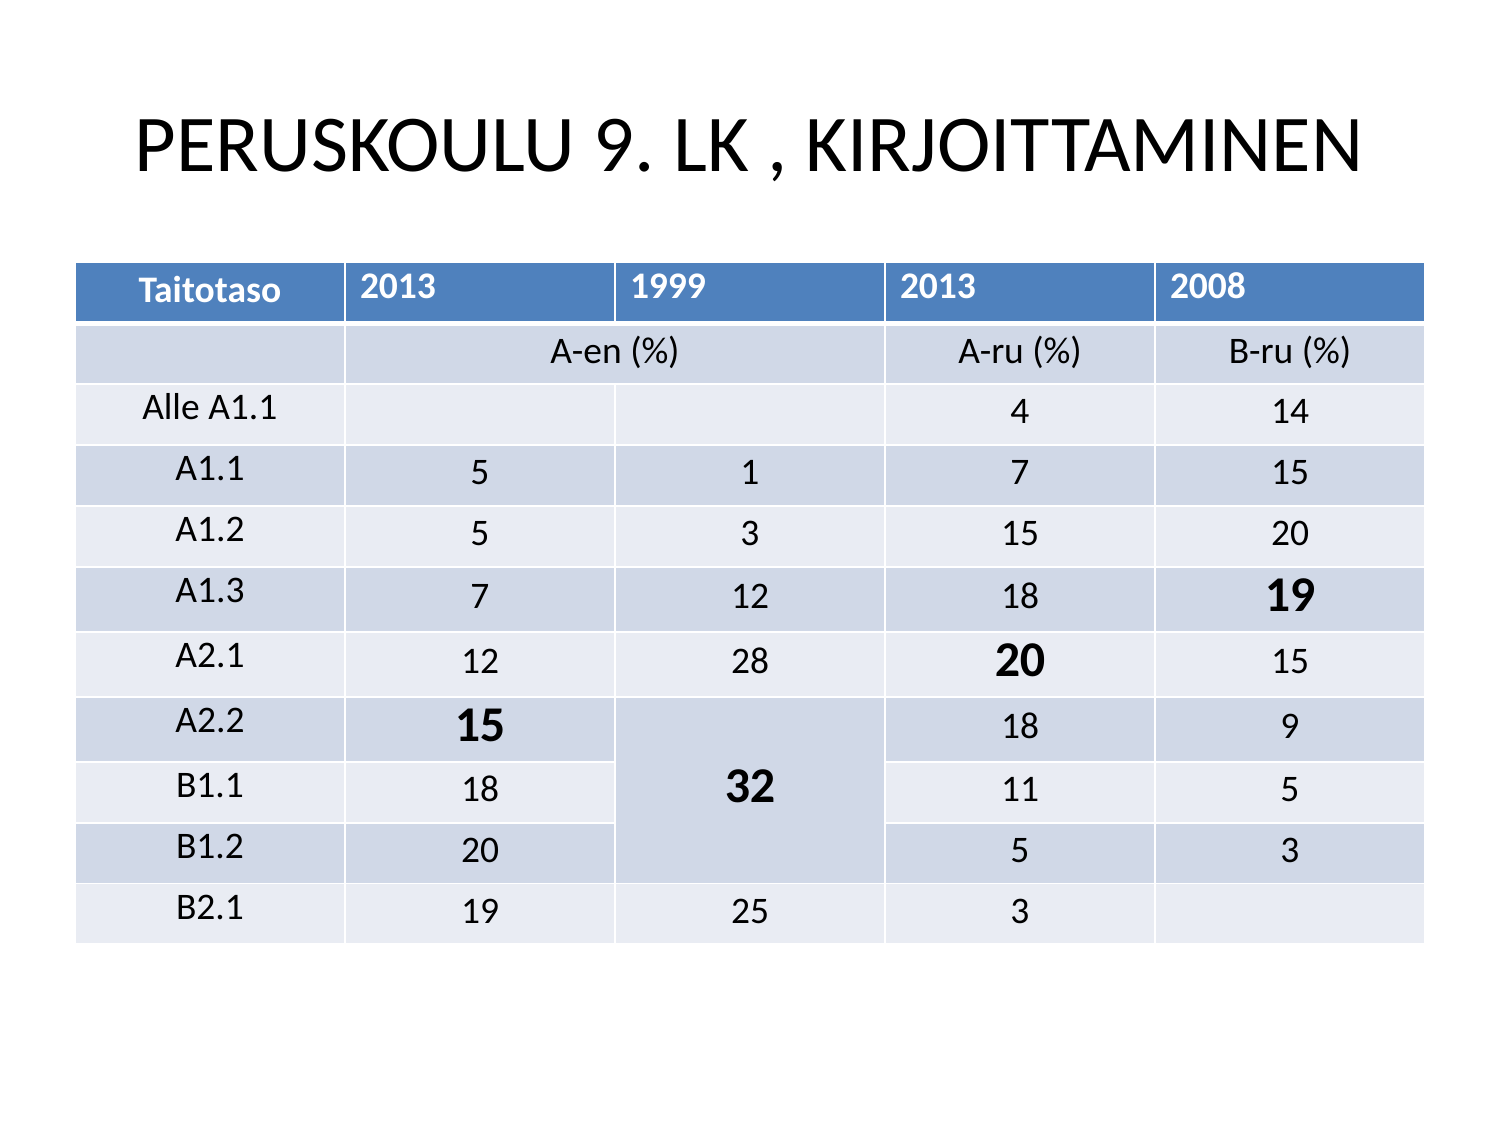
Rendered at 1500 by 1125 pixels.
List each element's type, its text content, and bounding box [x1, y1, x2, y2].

table_cell A2.2 [76, 698, 344, 761]
title PERUSKOULU 9. LK , KIRJOITTAMINEN [75, 45, 1425, 233]
table_cell A2.1 [76, 633, 344, 696]
table_cell B2.1 [76, 884, 344, 943]
table_cell 4 [886, 385, 1154, 444]
table_cell A-ru (%) [886, 326, 1154, 383]
table_cell A1.1 [76, 446, 344, 505]
table_cell 19 [1156, 568, 1424, 631]
table_cell B1.2 [76, 824, 344, 883]
table_cell A-en (%) [346, 326, 884, 383]
table_cell Alle A1.1 [76, 385, 344, 444]
table_cell [1156, 884, 1424, 943]
table_cell 28 [616, 633, 884, 696]
table_cell 20 [886, 633, 1154, 696]
table_cell 5 [346, 507, 614, 566]
table_cell 18 [886, 698, 1154, 761]
table_cell 19 [346, 884, 614, 943]
table_cell 18 [346, 763, 614, 822]
table_cell 9 [1156, 698, 1424, 761]
table_cell 3 [886, 884, 1154, 943]
table_cell 3 [616, 507, 884, 566]
table_cell 12 [616, 568, 884, 631]
table_cell 5 [1156, 763, 1424, 822]
table_cell A1.2 [76, 507, 344, 566]
table_cell 7 [346, 568, 614, 631]
table_cell [76, 326, 344, 383]
table_header Taitotaso [76, 263, 344, 321]
table_cell 15 [1156, 633, 1424, 696]
table_cell 3 [1156, 824, 1424, 883]
table_cell B1.1 [76, 763, 344, 822]
table_cell 15 [346, 698, 614, 761]
table_cell 7 [886, 446, 1154, 505]
table_cell 32 [616, 698, 884, 883]
table_cell [616, 385, 884, 444]
table_cell 11 [886, 763, 1154, 822]
table_header 1999 [616, 263, 884, 321]
table_cell 15 [1156, 446, 1424, 505]
table_cell 12 [346, 633, 614, 696]
table_cell 5 [346, 446, 614, 505]
table_header 2013 [886, 263, 1154, 321]
table_header 2008 [1156, 263, 1424, 321]
table_cell 14 [1156, 385, 1424, 444]
table_cell 1 [616, 446, 884, 505]
table_cell [346, 385, 614, 444]
table_cell 15 [886, 507, 1154, 566]
table_cell 20 [346, 824, 614, 883]
table_cell 20 [1156, 507, 1424, 566]
table_cell A1.3 [76, 568, 344, 631]
table_cell 18 [886, 568, 1154, 631]
table_cell 5 [886, 824, 1154, 883]
table_cell B-ru (%) [1156, 326, 1424, 383]
table_cell 25 [616, 884, 884, 943]
table_header 2013 [346, 263, 614, 321]
